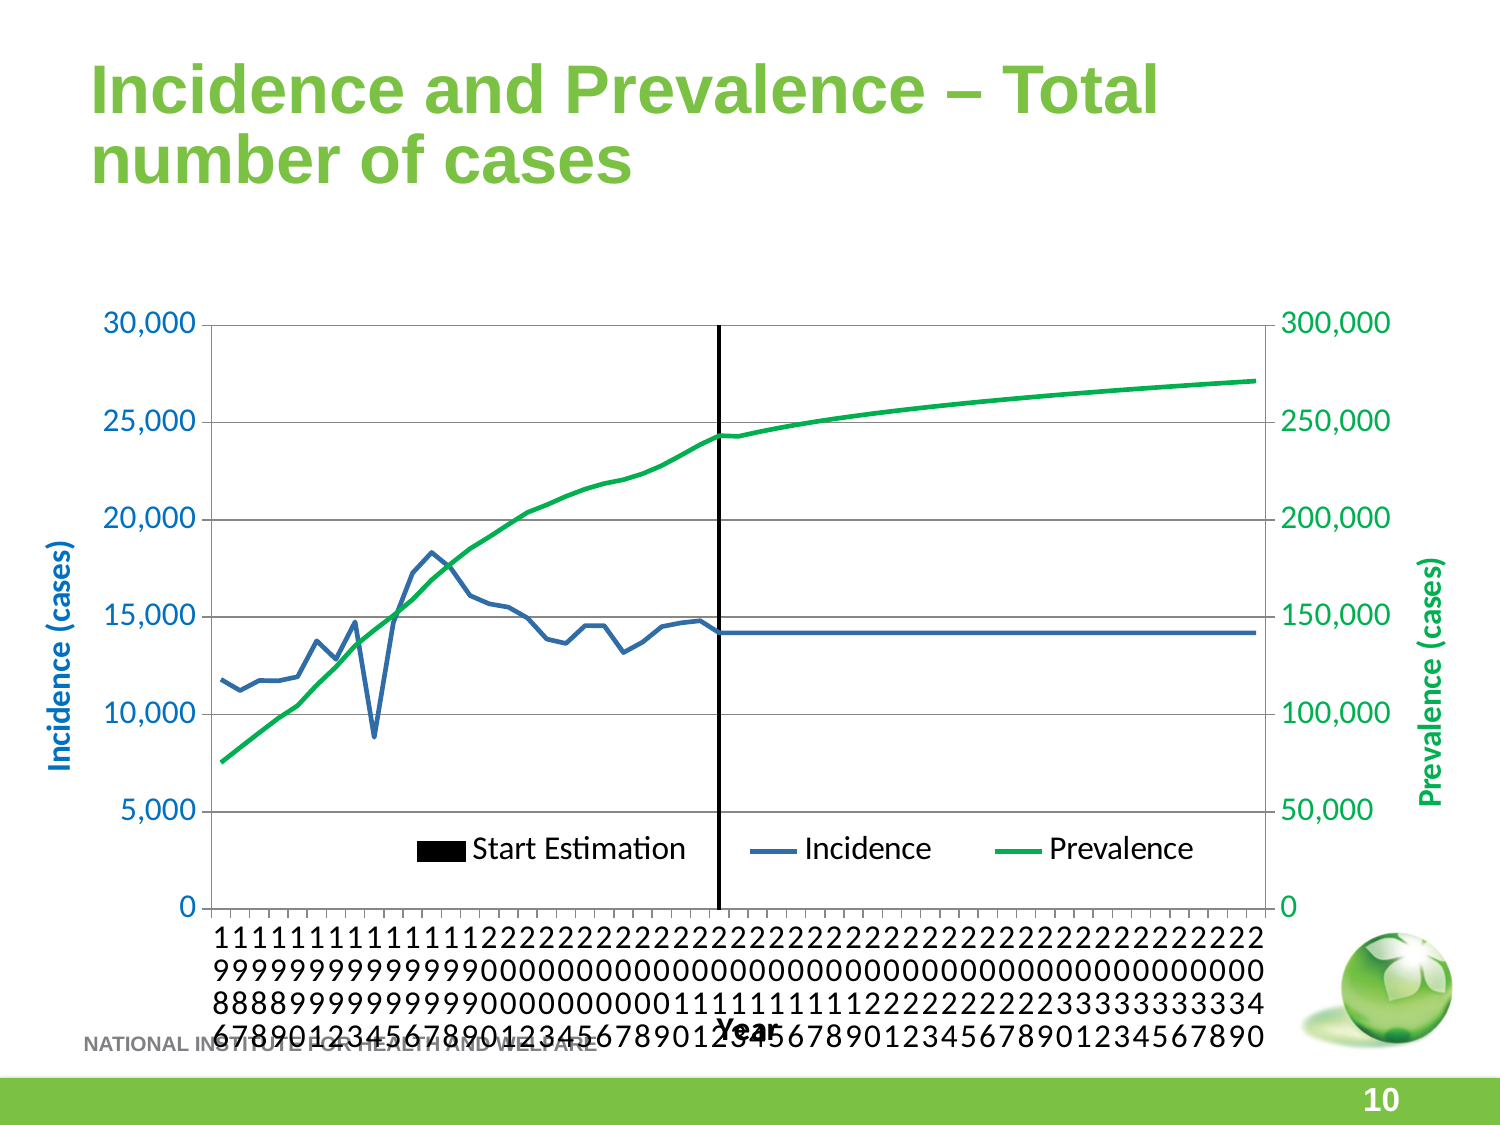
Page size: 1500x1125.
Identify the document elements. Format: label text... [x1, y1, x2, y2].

chart [29, 231, 1459, 1059]
title Incidence and Prevalence – Total number of cases [75, 50, 1425, 205]
text_box 10 [1348, 1070, 1500, 1125]
picture [1287, 908, 1463, 1075]
